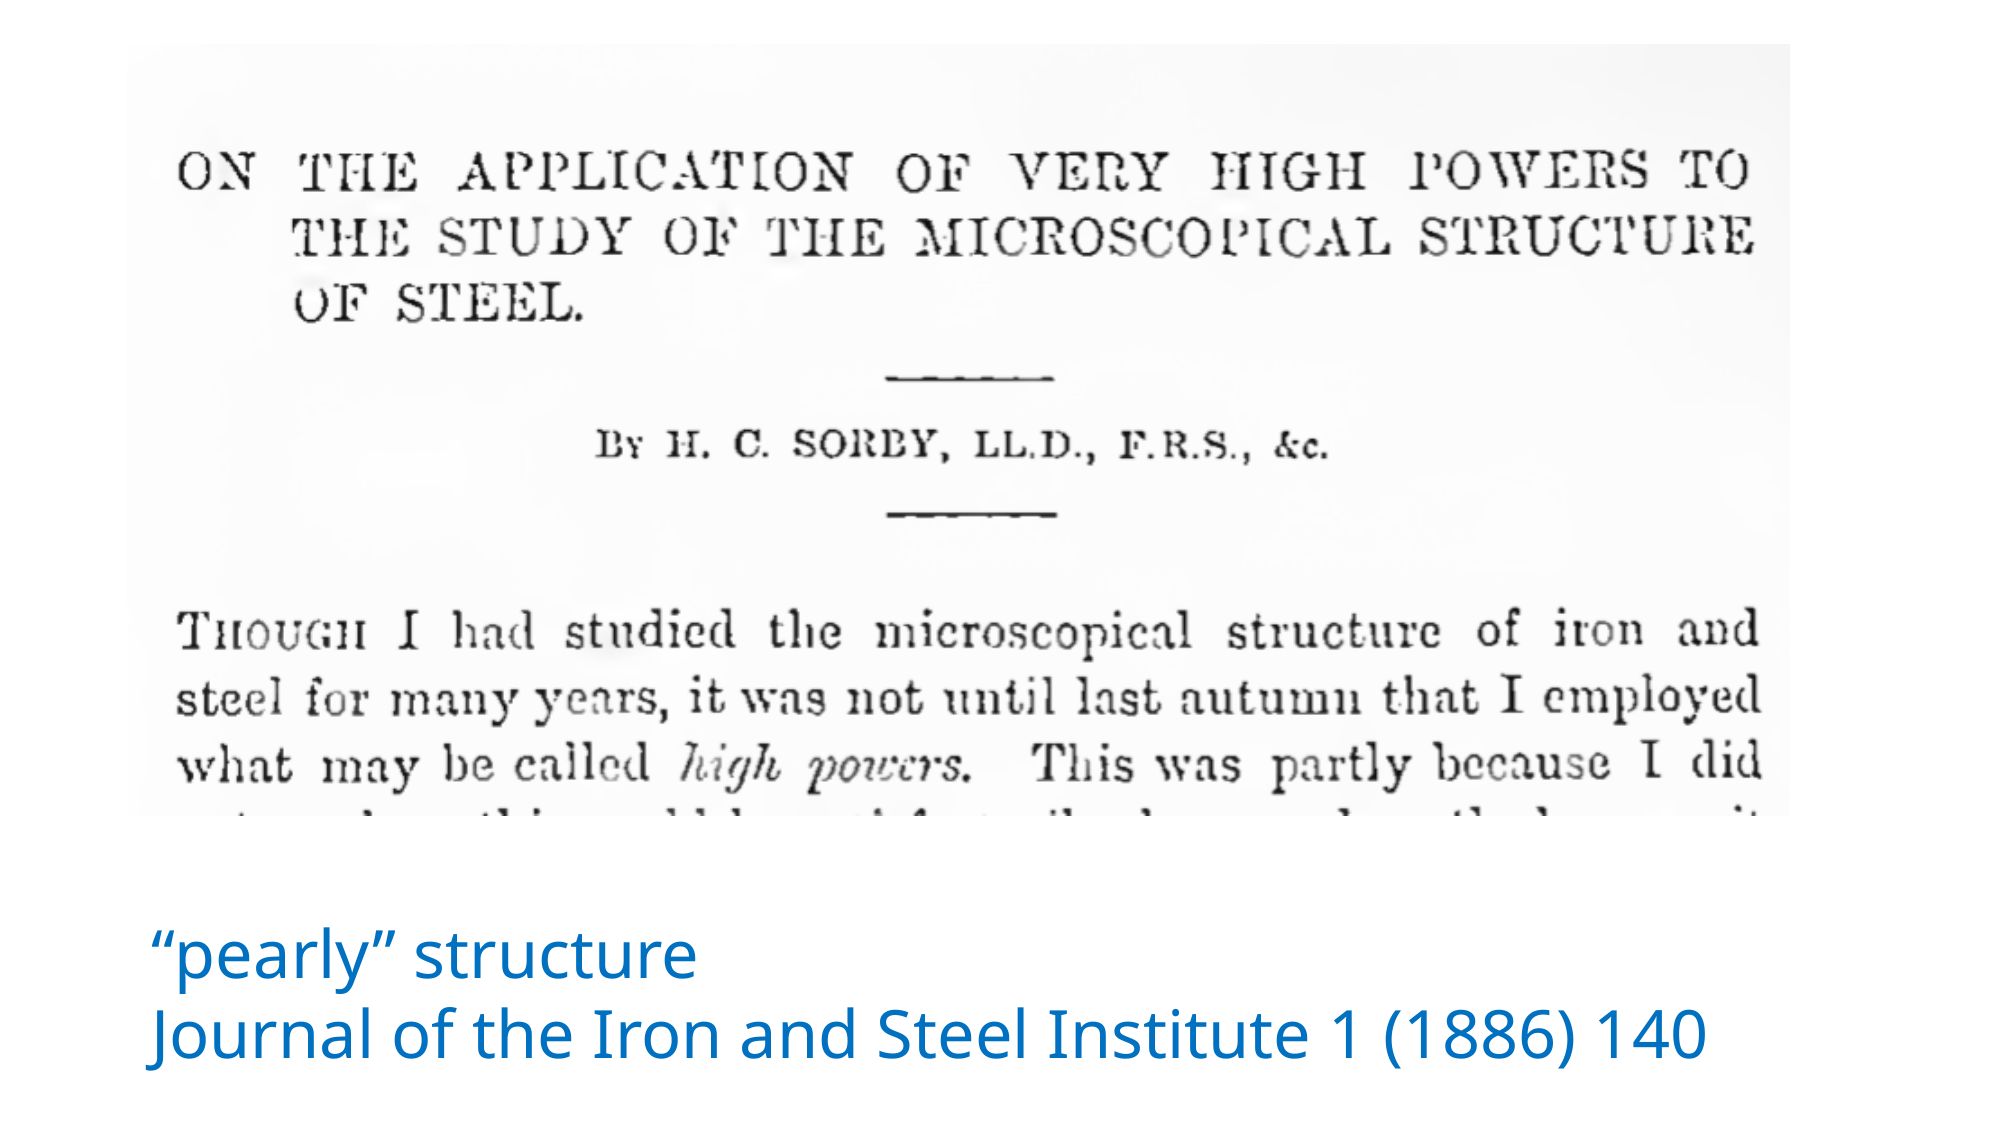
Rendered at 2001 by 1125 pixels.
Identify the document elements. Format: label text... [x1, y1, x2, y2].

picture [127, 44, 1790, 816]
text_box “pearly” structure Journal of the Iron and Steel Institute 1 (1886) 140 [136, 904, 1726, 1079]
